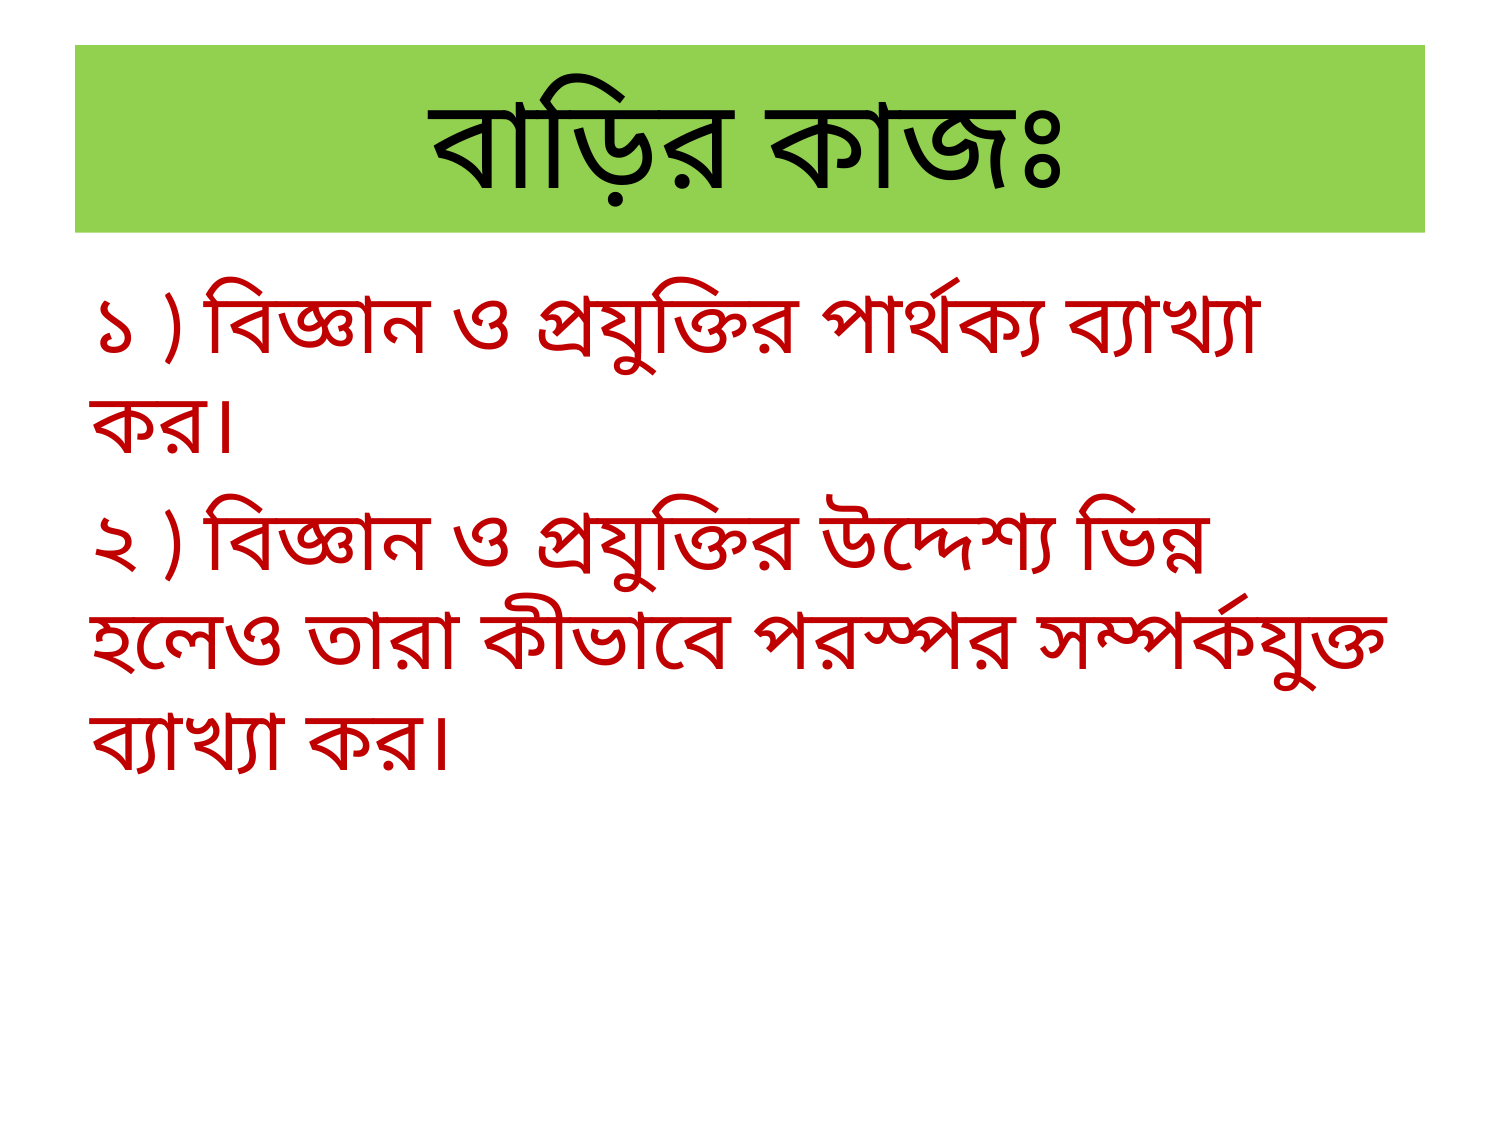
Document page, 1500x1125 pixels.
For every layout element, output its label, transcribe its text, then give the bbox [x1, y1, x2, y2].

list ১ ) বিজ্ঞান ও প্রযুক্তির পার্থক্য ব্যাখ্যা কর। ২ ) বিজ্ঞান ও প্রযুক্তির উদ্দেশ্য ভিন্ন হলেও তারা কীভাবে পরস্পর সম্পর্কযুক্ত ব্যাখ্যা কর। [75, 262, 1425, 1005]
title বাড়ির কাজঃ [75, 45, 1425, 233]
